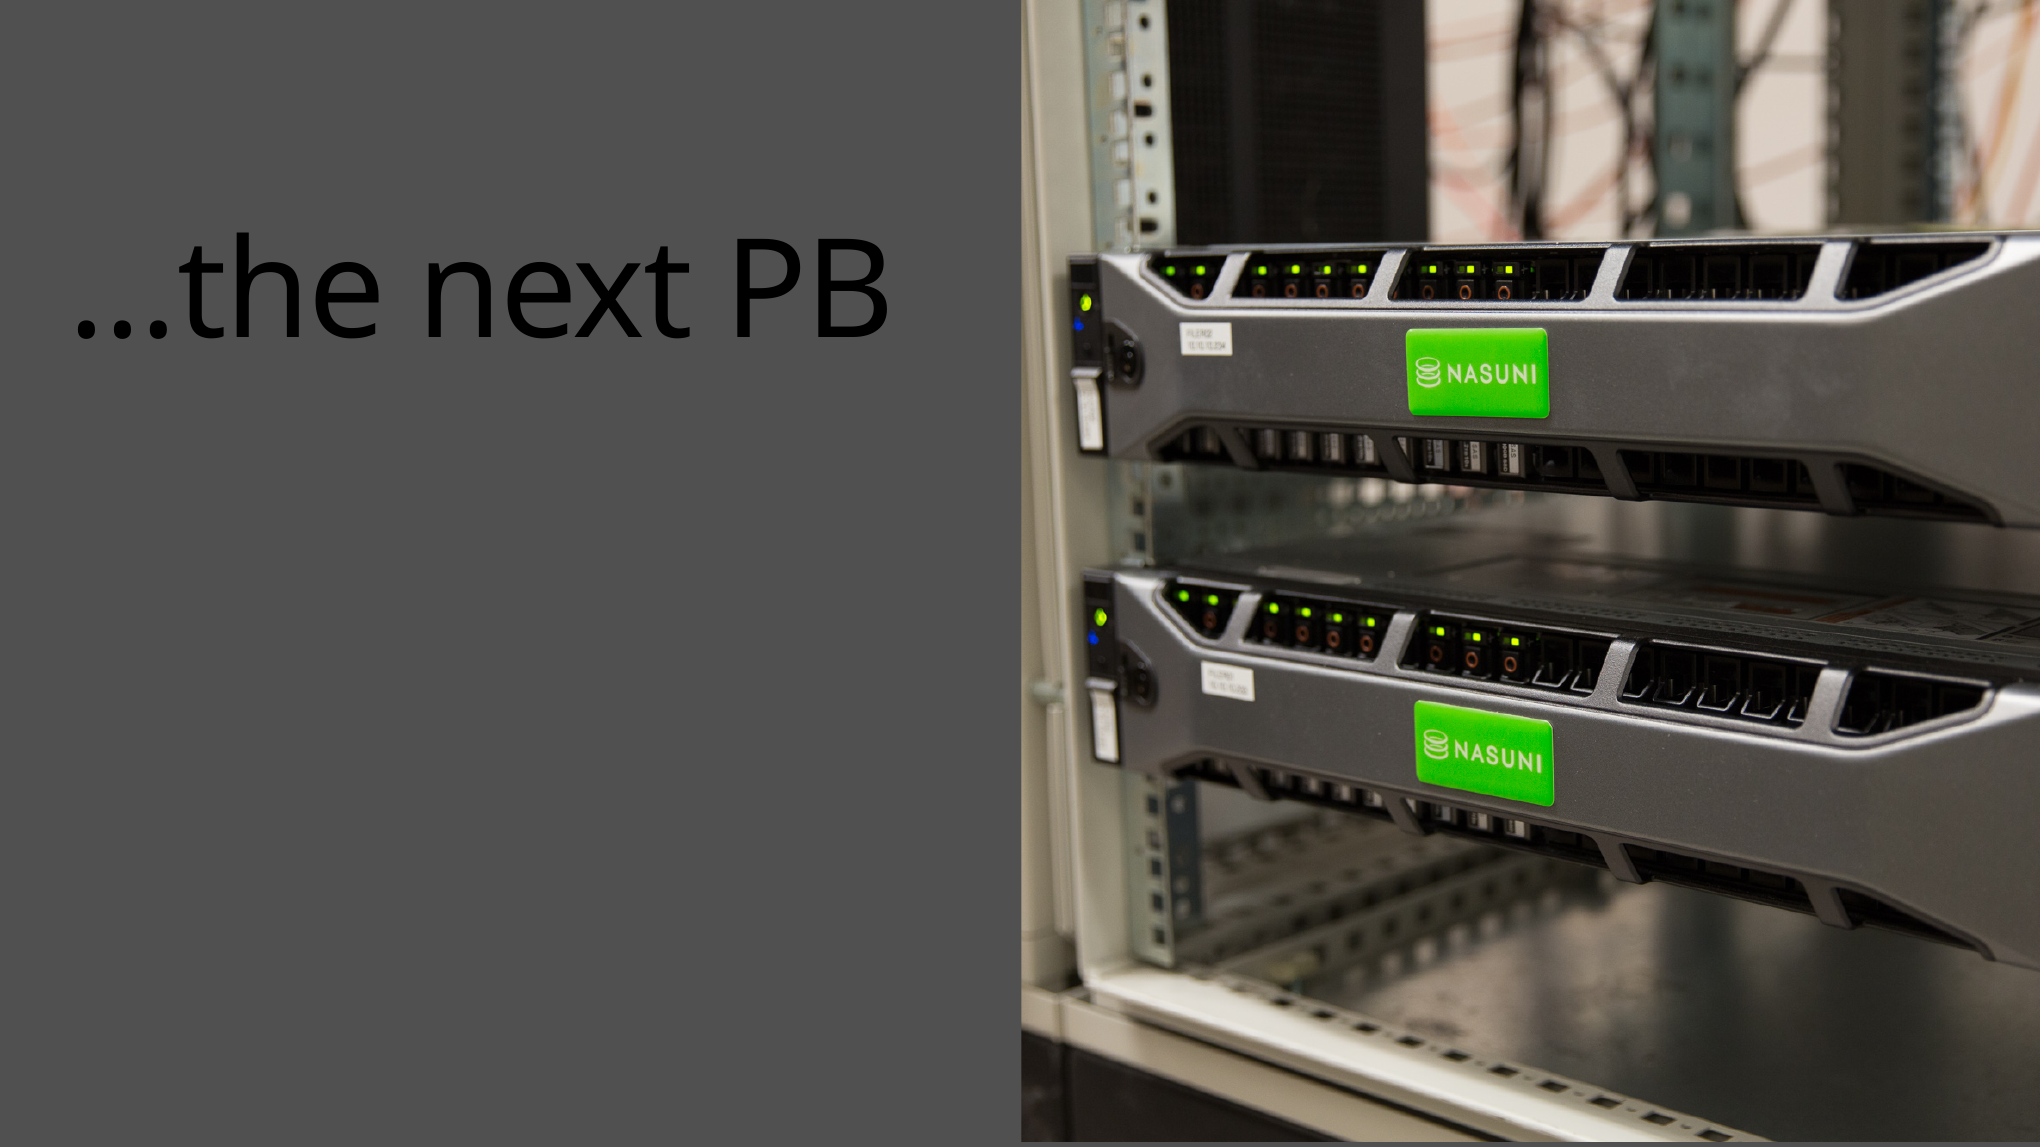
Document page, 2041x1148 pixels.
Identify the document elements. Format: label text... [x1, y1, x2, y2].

picture [1021, 0, 2041, 1142]
title …the next PB [45, 203, 1006, 387]
